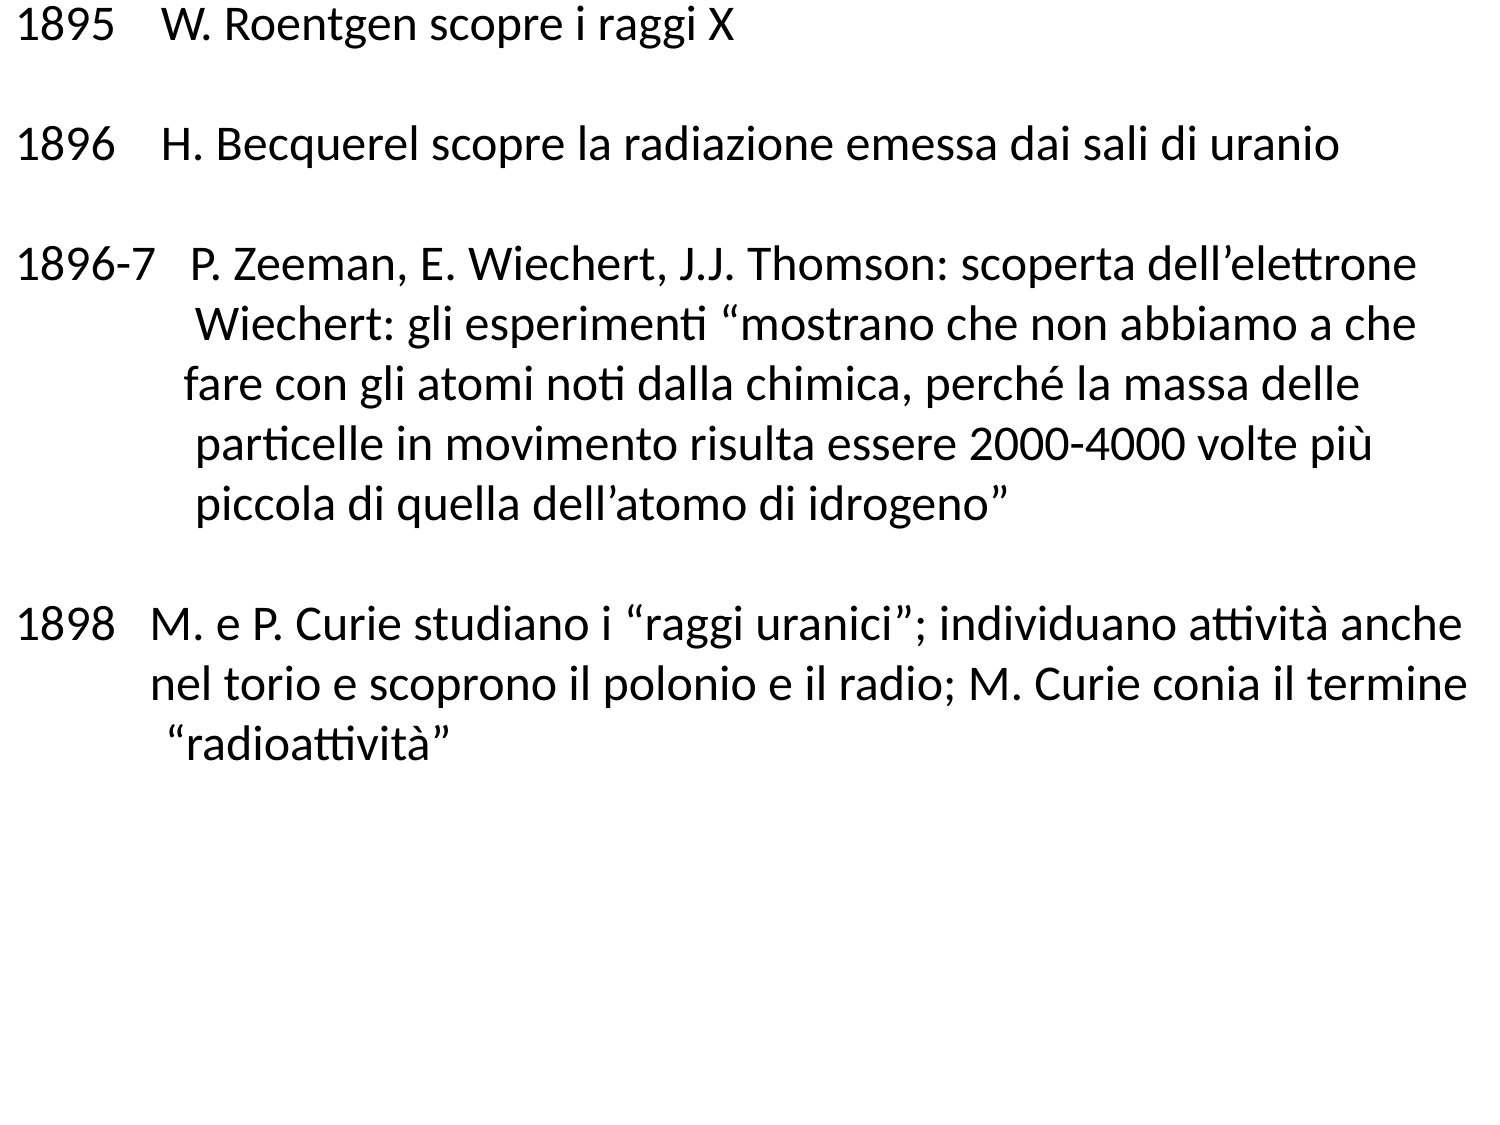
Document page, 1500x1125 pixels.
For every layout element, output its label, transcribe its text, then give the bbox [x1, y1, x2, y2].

text_box 1895 W. Roentgen scopre i raggi X 1896 H. Becquerel scopre la radiazione emessa dai sali di uranio 1896-7 P. Zeeman, E. Wiechert, J.J. Thomson: scoperta dell’elettrone Wiechert: gli esperimenti “mostrano che non abbiamo a che fare con gli atomi noti dalla chimica, perché la massa delle particelle in movimento risulta essere 2000-4000 volte più piccola di quella dell’atomo di idrogeno” M. e P. Curie studiano i “raggi uranici”; individuano attività anche nel torio e scoprono il polonio e il radio; M. Curie conia il termine “radioattività” [0, 0, 1500, 889]
